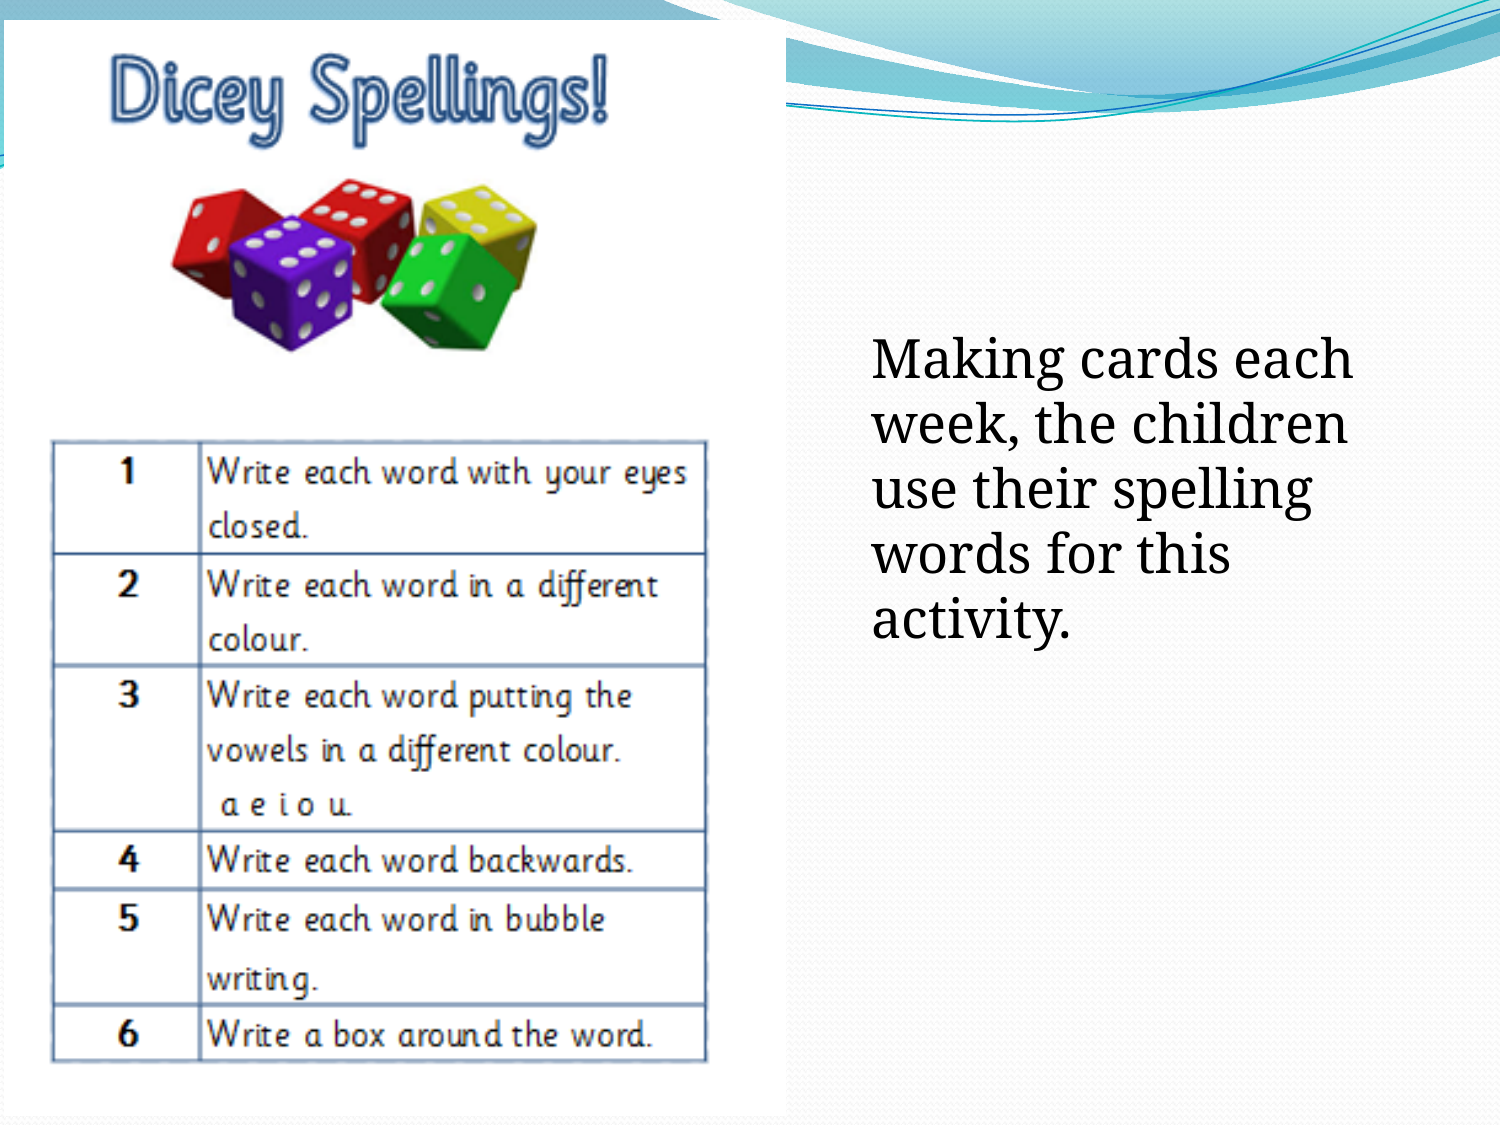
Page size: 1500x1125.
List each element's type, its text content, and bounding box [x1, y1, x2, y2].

list Making cards each week, the children use their spelling words for this activity. [856, 317, 1425, 1038]
picture [4, 19, 786, 1116]
